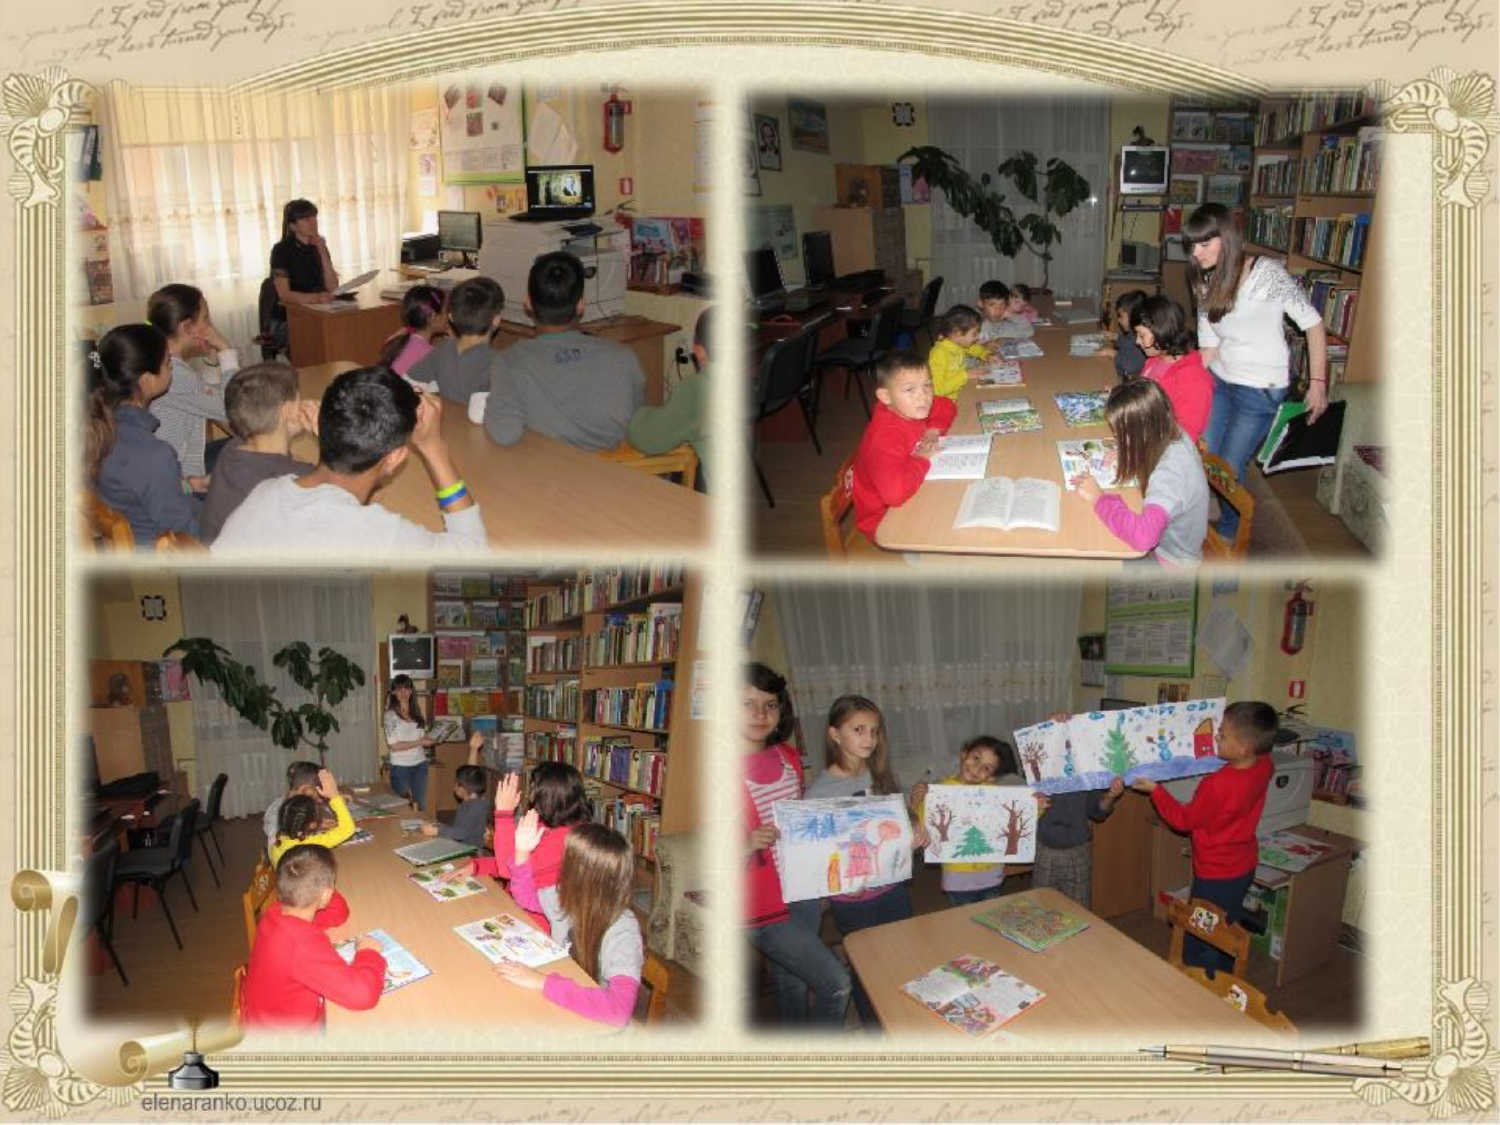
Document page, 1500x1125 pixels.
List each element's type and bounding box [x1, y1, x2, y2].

picture [0, 0, 1500, 1125]
list [64, 69, 728, 550]
list [727, 74, 1400, 580]
